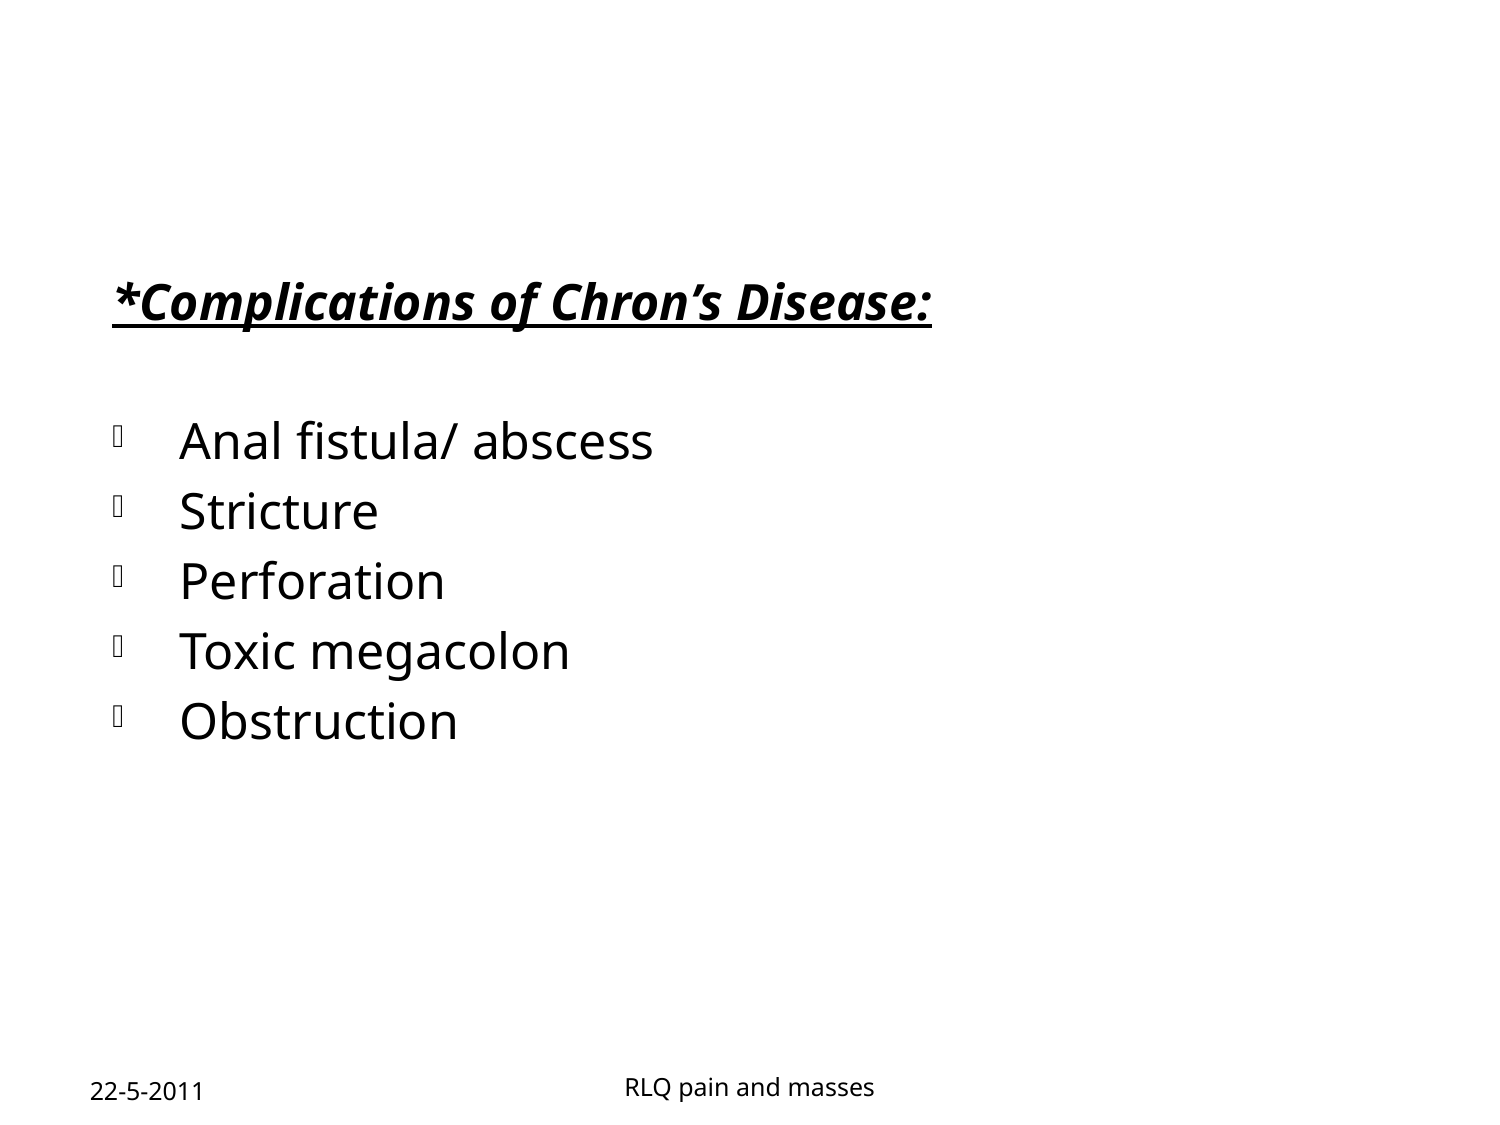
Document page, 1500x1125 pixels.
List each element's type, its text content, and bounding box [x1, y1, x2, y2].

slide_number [75, 1052, 425, 1113]
list *Complications of Chron’s Disease: Anal fistula/ abscess Stricture Perforation Toxic megacolon Obstruction [75, 262, 1425, 1035]
footer RLQ pain and masses [512, 1052, 988, 1113]
